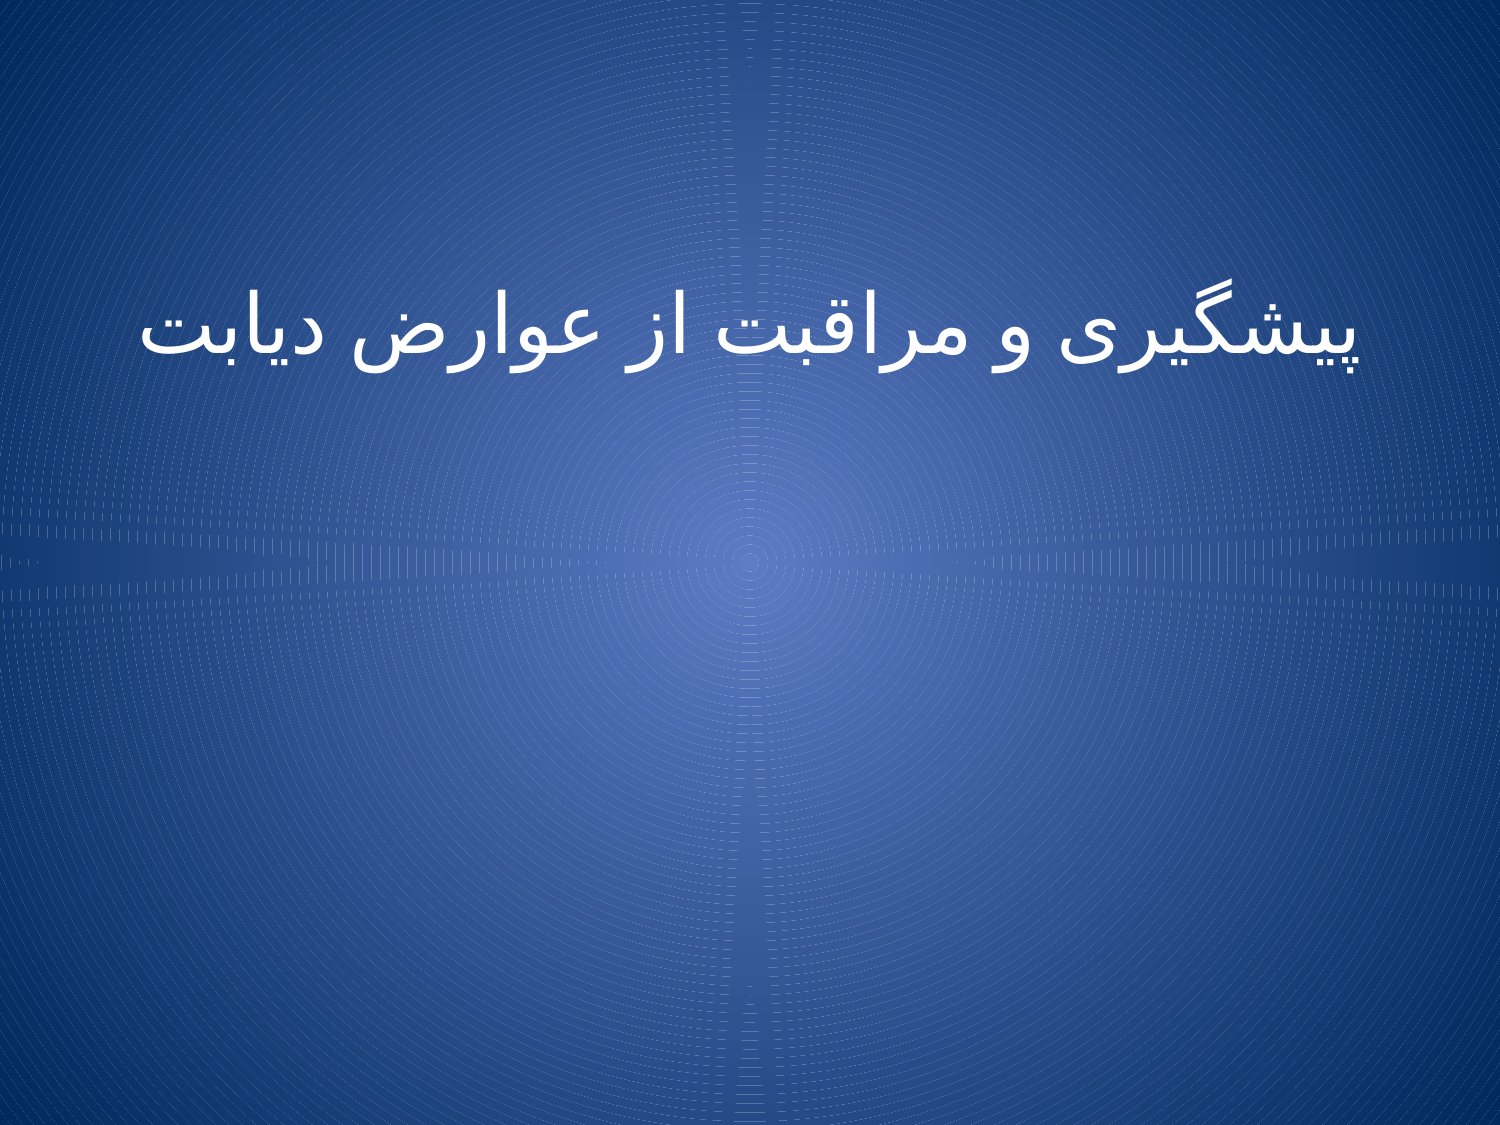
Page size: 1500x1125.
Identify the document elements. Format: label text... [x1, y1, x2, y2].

list پیشگیری و مراقبت از عوارض دیابت [75, 262, 1425, 1005]
